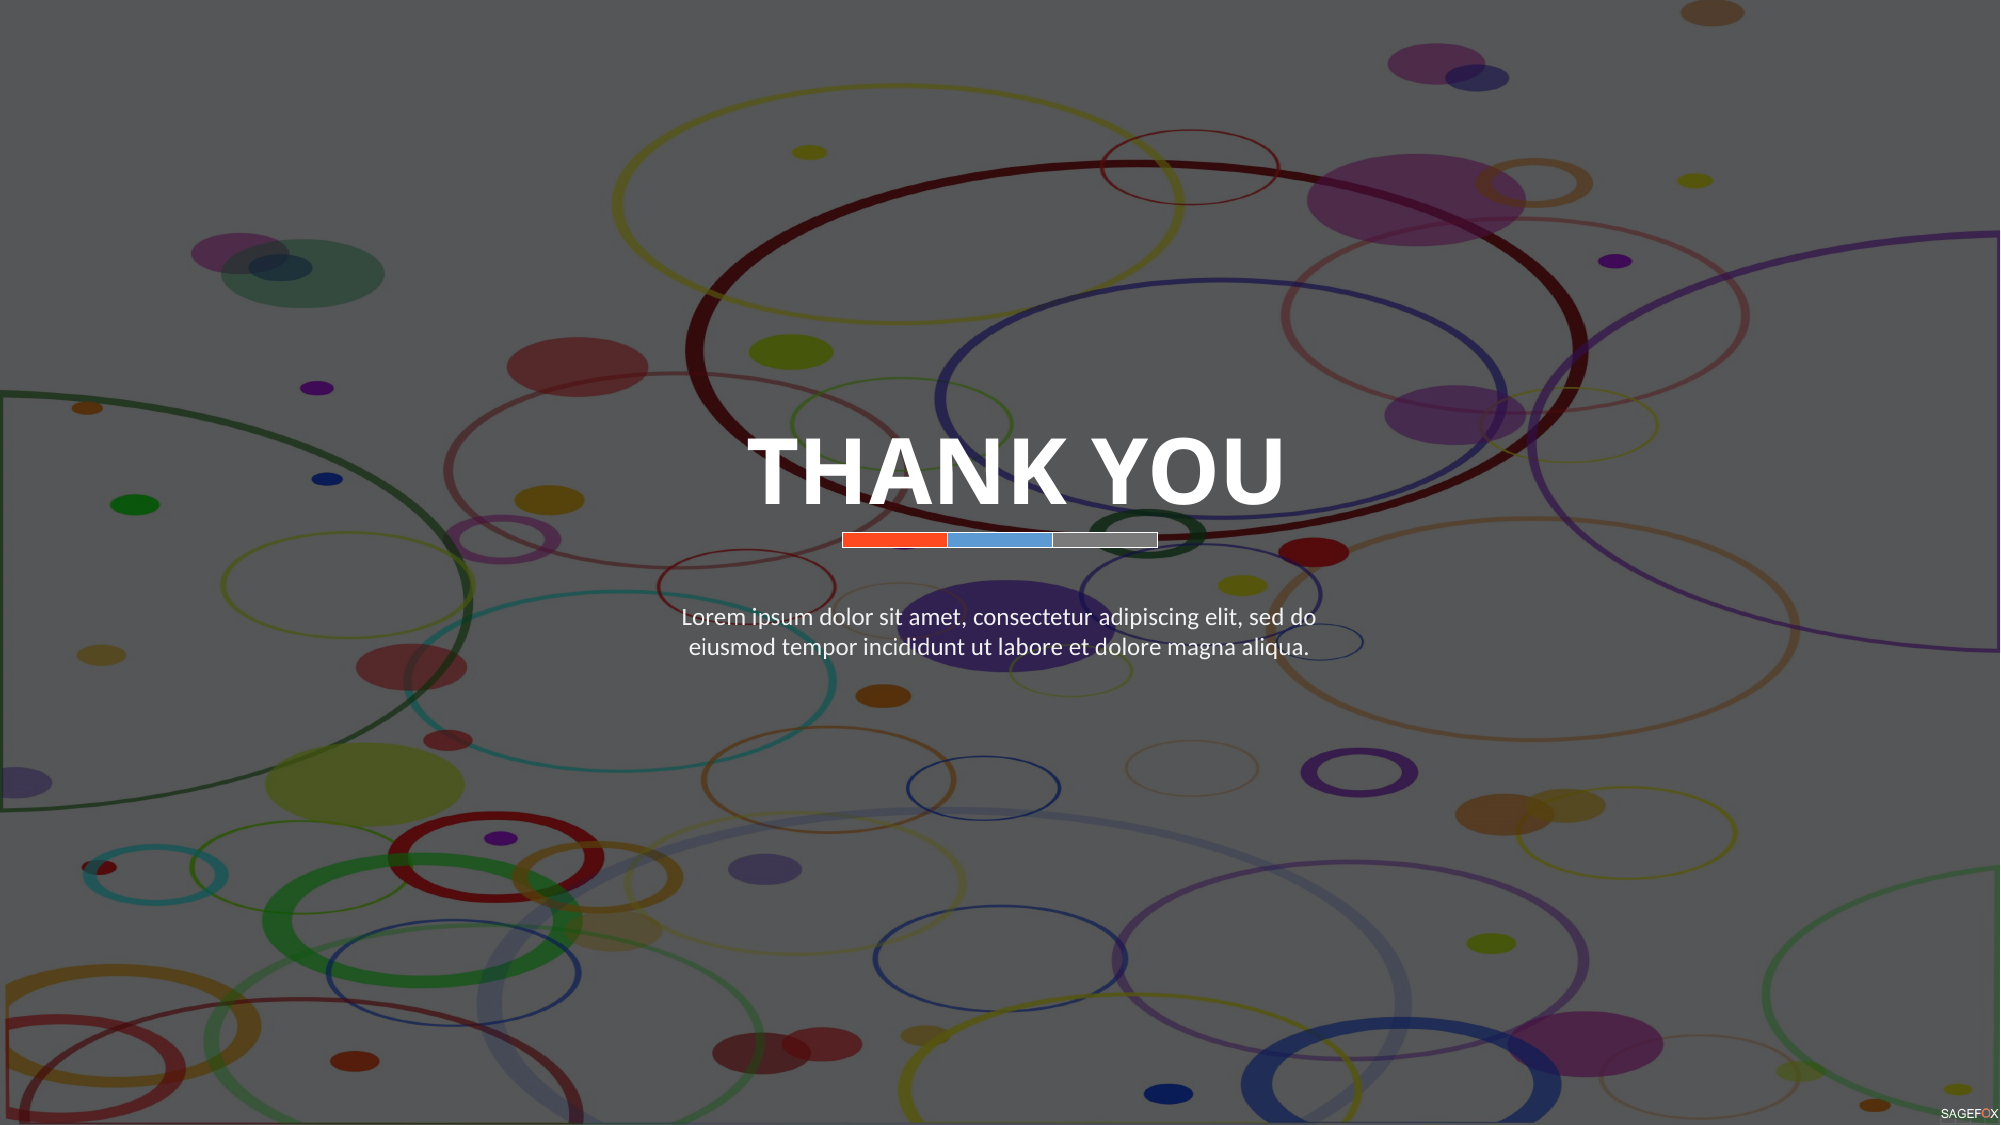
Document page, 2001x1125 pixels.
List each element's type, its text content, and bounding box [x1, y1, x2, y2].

text_box Lorem ipsum dolor sit amet, consectetur adipiscing elit, sed do eiusmod tempor incididunt ut labore et dolore magna aliqua. [660, 593, 1340, 668]
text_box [842, 532, 1158, 548]
text_box THANK YOU [565, 405, 1470, 531]
picture [1940, 0, 2001, 1125]
